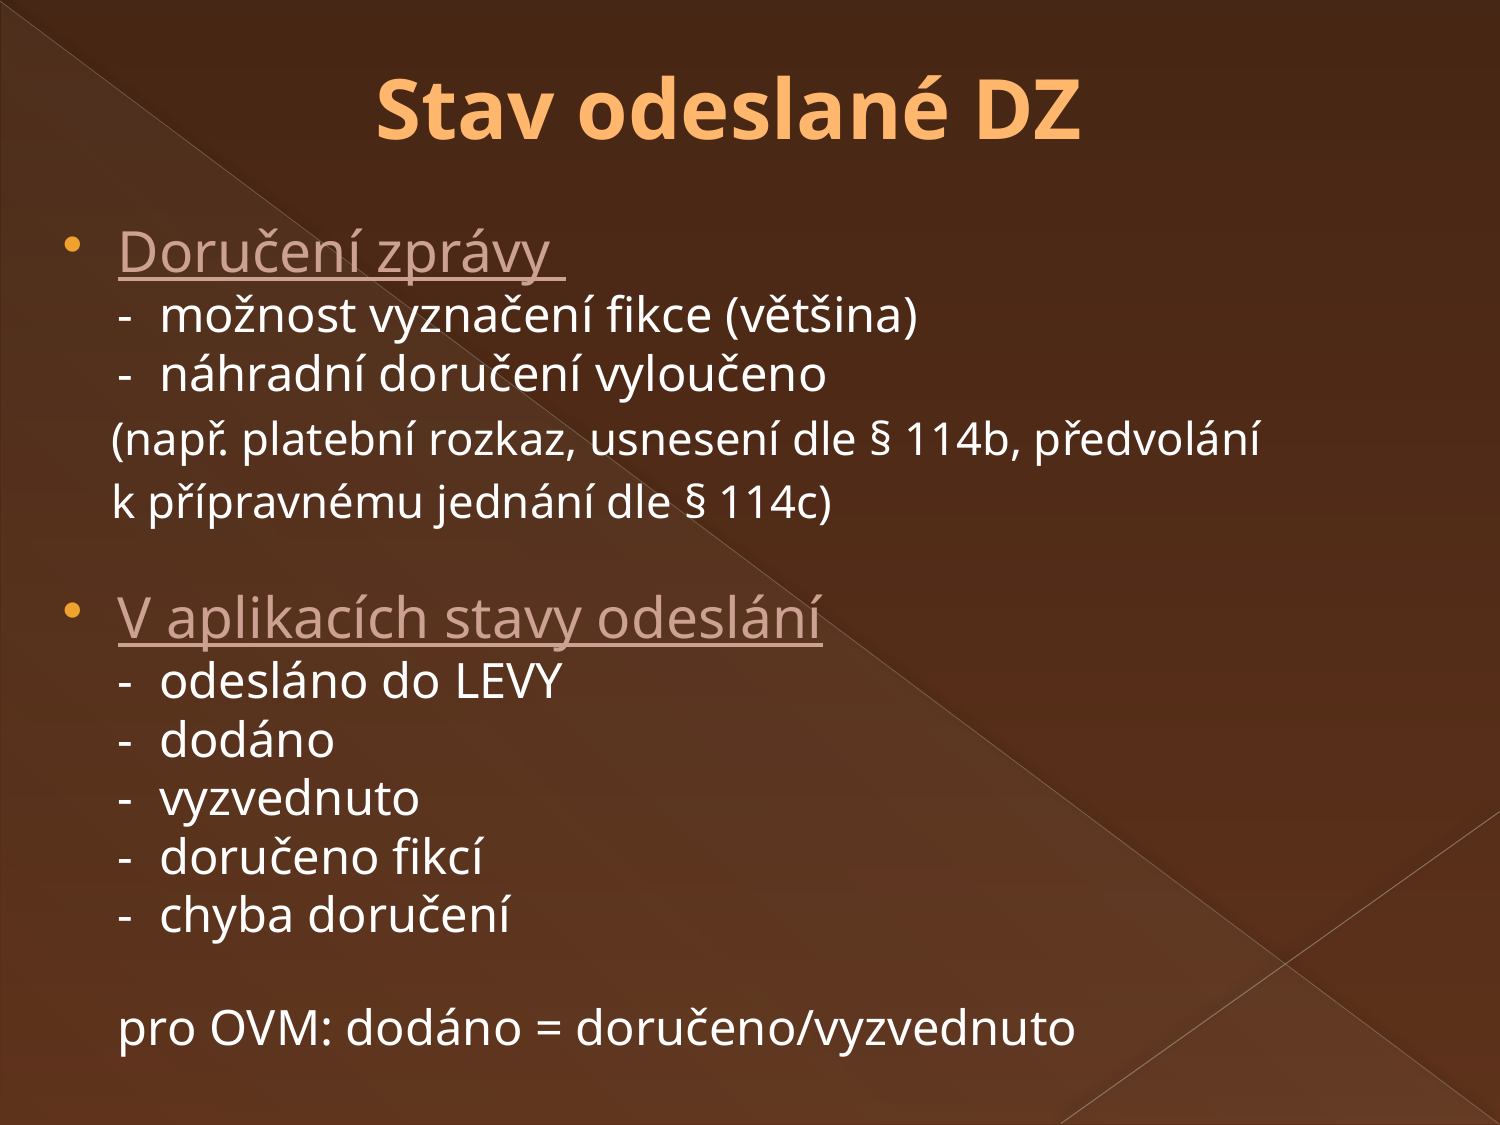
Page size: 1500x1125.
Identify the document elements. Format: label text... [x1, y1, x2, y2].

title Stav odeslané DZ [76, 30, 1302, 183]
list Doručení zprávy - možnost vyznačení fikce (většina) - náhradní doručení vyloučeno (např. platební rozkaz, usnesení dle § 114b, předvolání k přípravnému jednání dle § 114c) V aplikacích stavy odeslání - odesláno do LEVY - dodáno - vyzvednuto - doručeno fikcí - chyba doručení pro OVM: dodáno = doručeno/vyzvednuto [41, 208, 1459, 1071]
